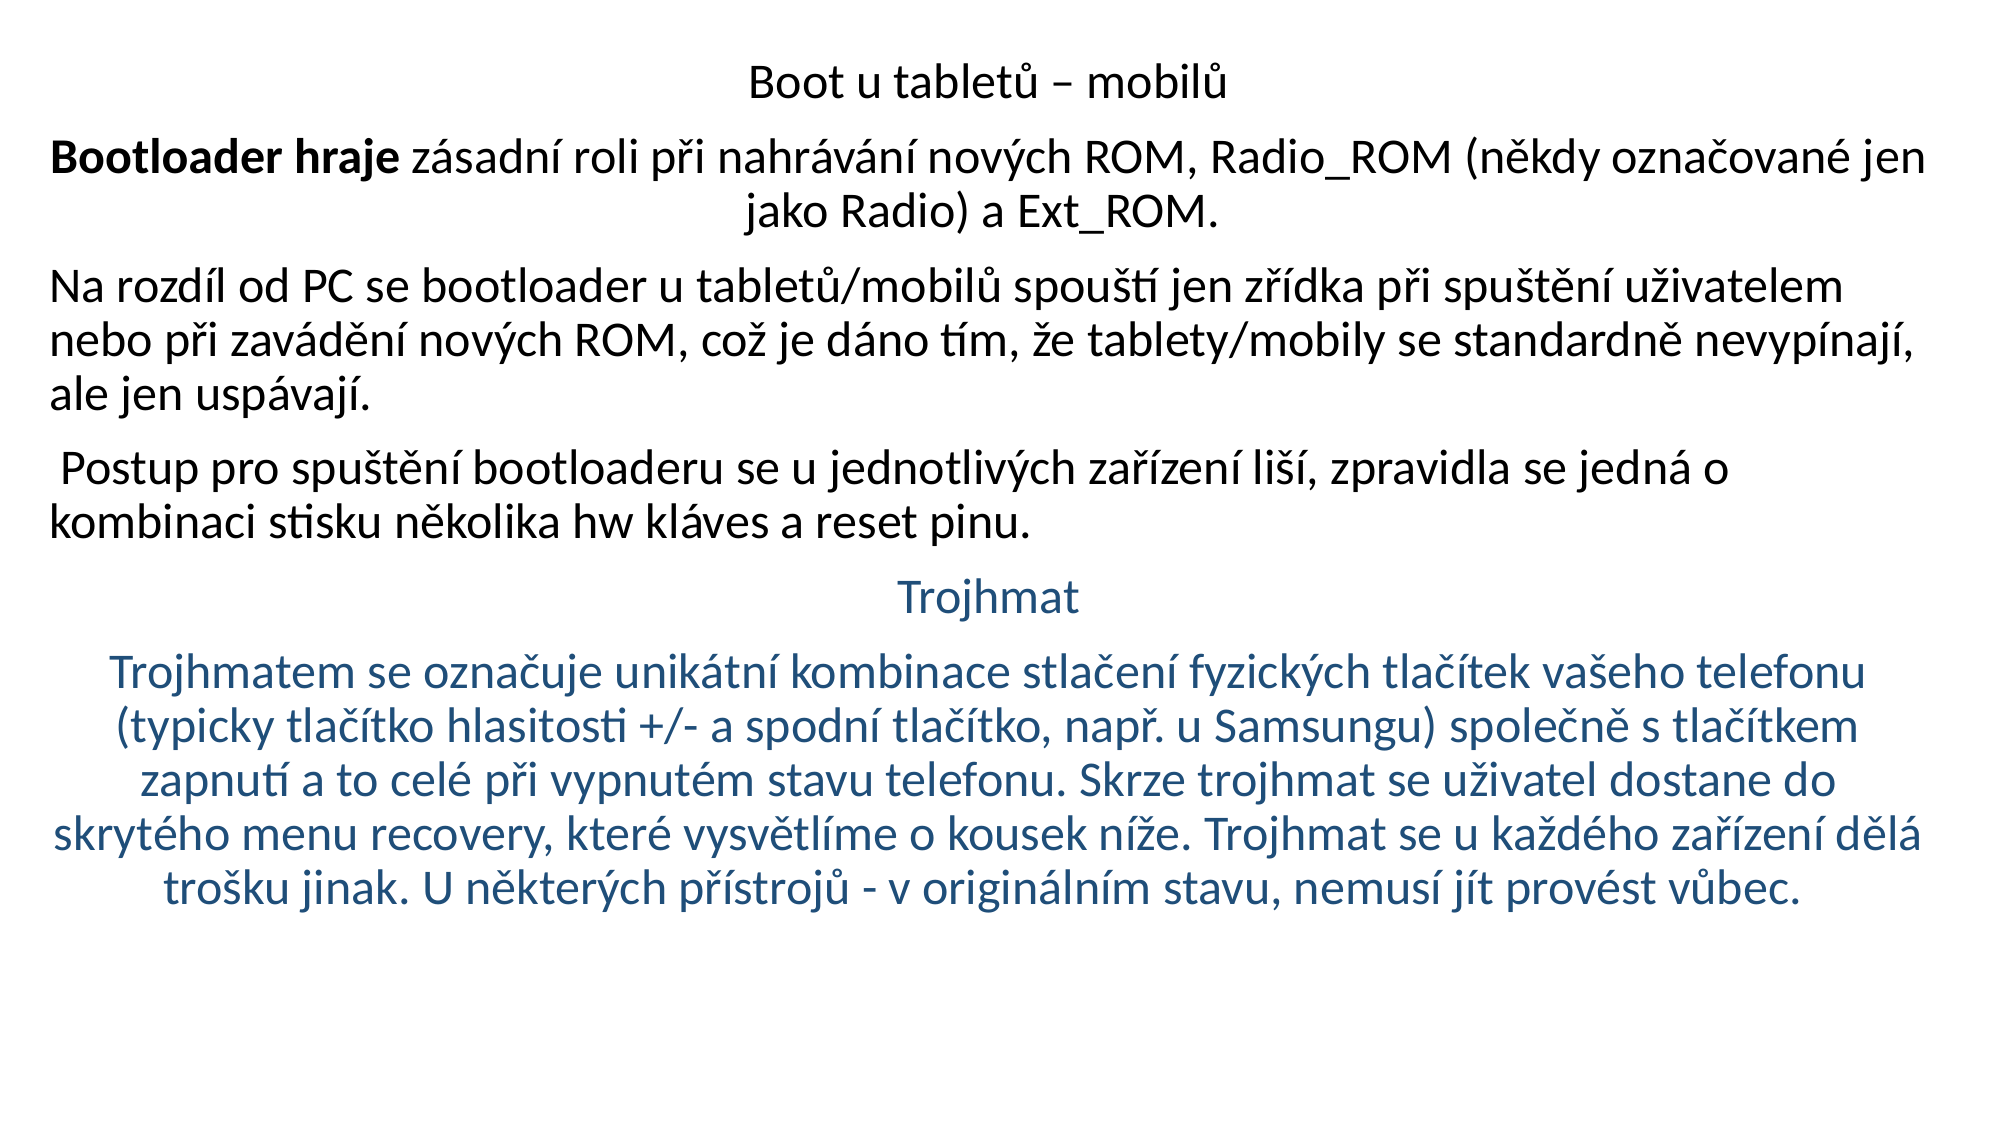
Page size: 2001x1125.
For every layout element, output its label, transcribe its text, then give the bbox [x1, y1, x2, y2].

subtitle Boot u tabletů – mobilů Bootloader hraje zásadní roli při nahrávání nových ROM, Radio_ROM (někdy označované jen jako Radio) a Ext_ROM. Na rozdíl od PC se bootloader u tabletů/mobilů spouští jen zřídka při spuštění uživatelem nebo při zavádění nových ROM, což je dáno tím, že tablety/mobily se standardně nevypínají, ale jen uspávají. Postup pro spuštění bootloaderu se u jednotlivých zařízení liší, zpravidla se jedná o kombinaci stisku několika hw kláves a reset pinu. Trojhmat Trojhmatem se označuje unikátní kombinace stlačení fyzických tlačítek vašeho telefonu (typicky tlačítko hlasitosti +/- a spodní tlačítko, např. u Samsungu) společně s tlačítkem zapnutí a to celé při vypnutém stavu telefonu. Skrze trojhmat se uživatel dostane do skrytého menu recovery, které vysvětlíme o kousek níže. Trojhmat se u každého zařízení dělá trošku jinak. U některých přístrojů - v originálním stavu, nemusí jít provést vůbec. [34, 47, 1944, 1096]
